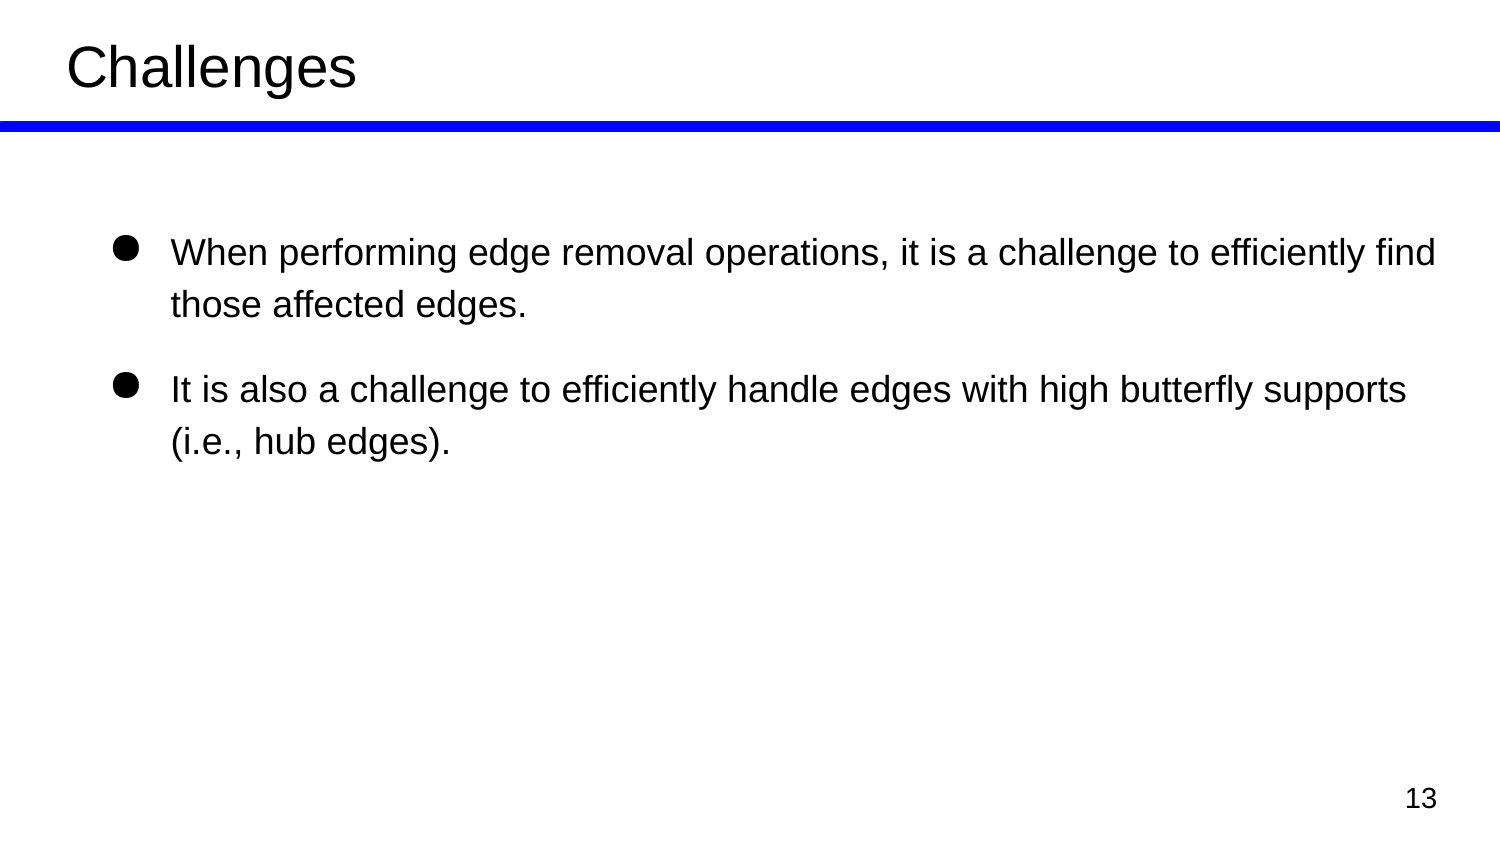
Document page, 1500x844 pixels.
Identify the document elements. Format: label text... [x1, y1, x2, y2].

title Challenges [51, 14, 1449, 109]
picture [0, 121, 1500, 133]
text_box When performing edge removal operations, it is a challenge to efficiently find those affected edges. It is also a challenge to efficiently handle edges with high butterfly supports (i.e., hub edges). [80, 206, 1479, 522]
slide_number 13 [1389, 764, 1480, 830]
